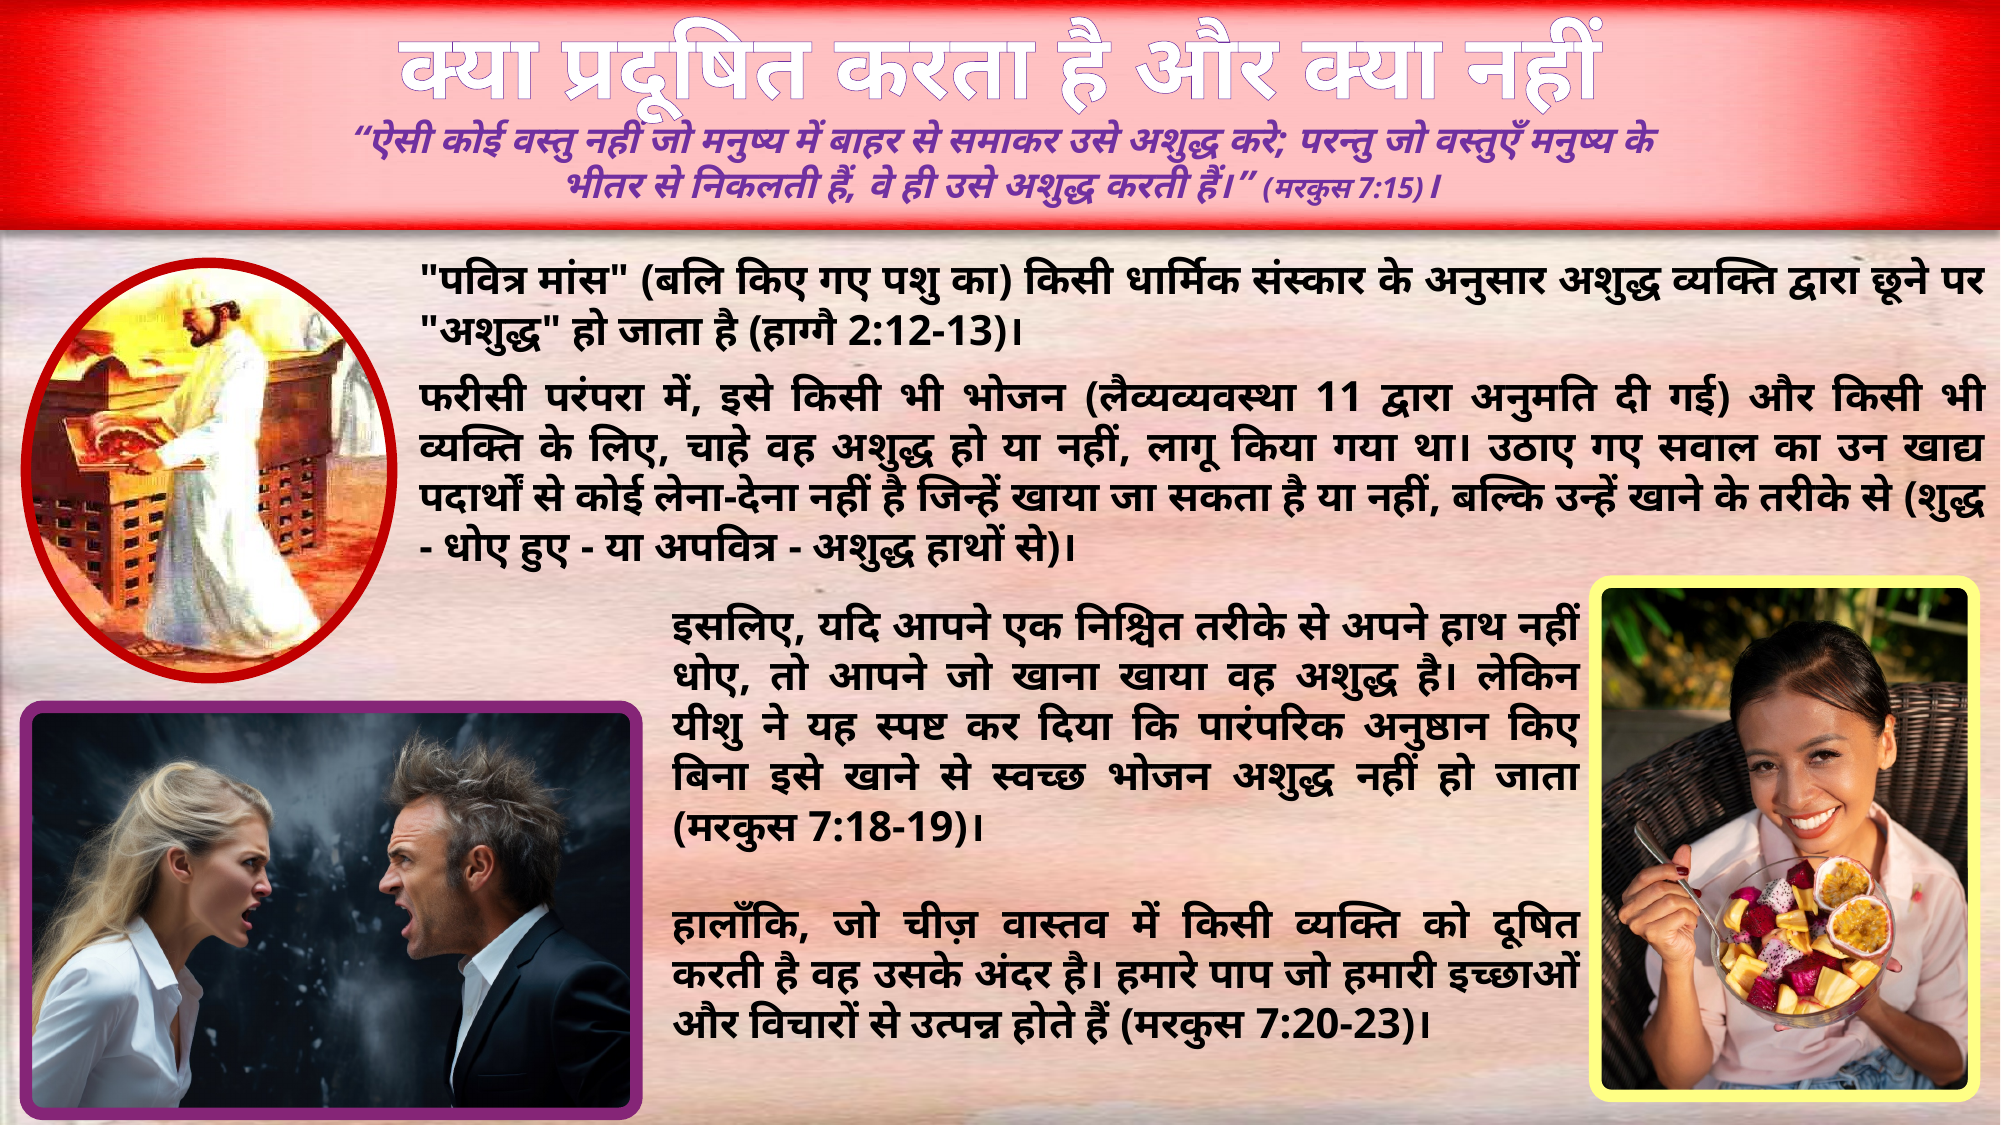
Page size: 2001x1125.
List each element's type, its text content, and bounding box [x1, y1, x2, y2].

picture [0, 0, 2001, 1125]
text_box क्या प्रदूषित करता है और क्या नहीं [0, 0, 2000, 125]
text_box हालाँकि, जो चीज़ वास्तव में किसी व्यक्ति को दूषित करती है वह उसके अंदर है। हमारे पाप जो हमारी इच्छाओं और विचारों से उत्पन्न होते हैं (मरकुस 7:20-23)। [658, 889, 1594, 1055]
text_box [0, 125, 2000, 231]
text_box इसलिए, यदि आपने एक निश्चित तरीके से अपने हाथ नहीं धोए, तो आपने जो खाना खाया वह अशुद्ध है। लेकिन यीशु ने यह स्पष्ट कर दिया कि पारंपरिक अनुष्ठान किए बिना इसे खाने से स्वच्छ भोजन अशुद्ध नहीं हो जाता (मरकुस 7:18-19)। [658, 591, 1594, 857]
text_box "पवित्र मांस" (बलि किए गए पशु का) किसी धार्मिक संस्कार के अनुसार अशुद्ध व्यक्ति द्वारा छूने पर "अशुद्ध" हो जाता है (हाग्गै 2:12-13)। [404, 245, 2000, 361]
text_box “ऐसी कोई वस्तु नहीं जो मनुष्य में बाहर से समाकर उसे अशुद्ध करे; परन्तु जो वस्तुएँ मनुष्य के भीतर से निकलती हैं, वे ही उसे अशुद्ध करती हैं।” (मरकुस 7:15)। [287, 125, 1713, 214]
text_box फरीसी परंपरा में, इसे किसी भी भोजन (लैव्यव्यवस्था 11 द्वारा अनुमति दी गई) और किसी भी व्यक्ति के लिए, चाहे वह अशुद्ध हो या नहीं, लागू किया गया था। उठाए गए सवाल का उन खाद्य पदार्थों से कोई लेना-देना नहीं है जिन्हें खाया जा सकता है या नहीं, बल्कि उन्हें खाने के तरीके से (शुद्ध - धोए हुए - या अपवित्र - अशुद्ध हाथों से)। [404, 362, 2000, 577]
